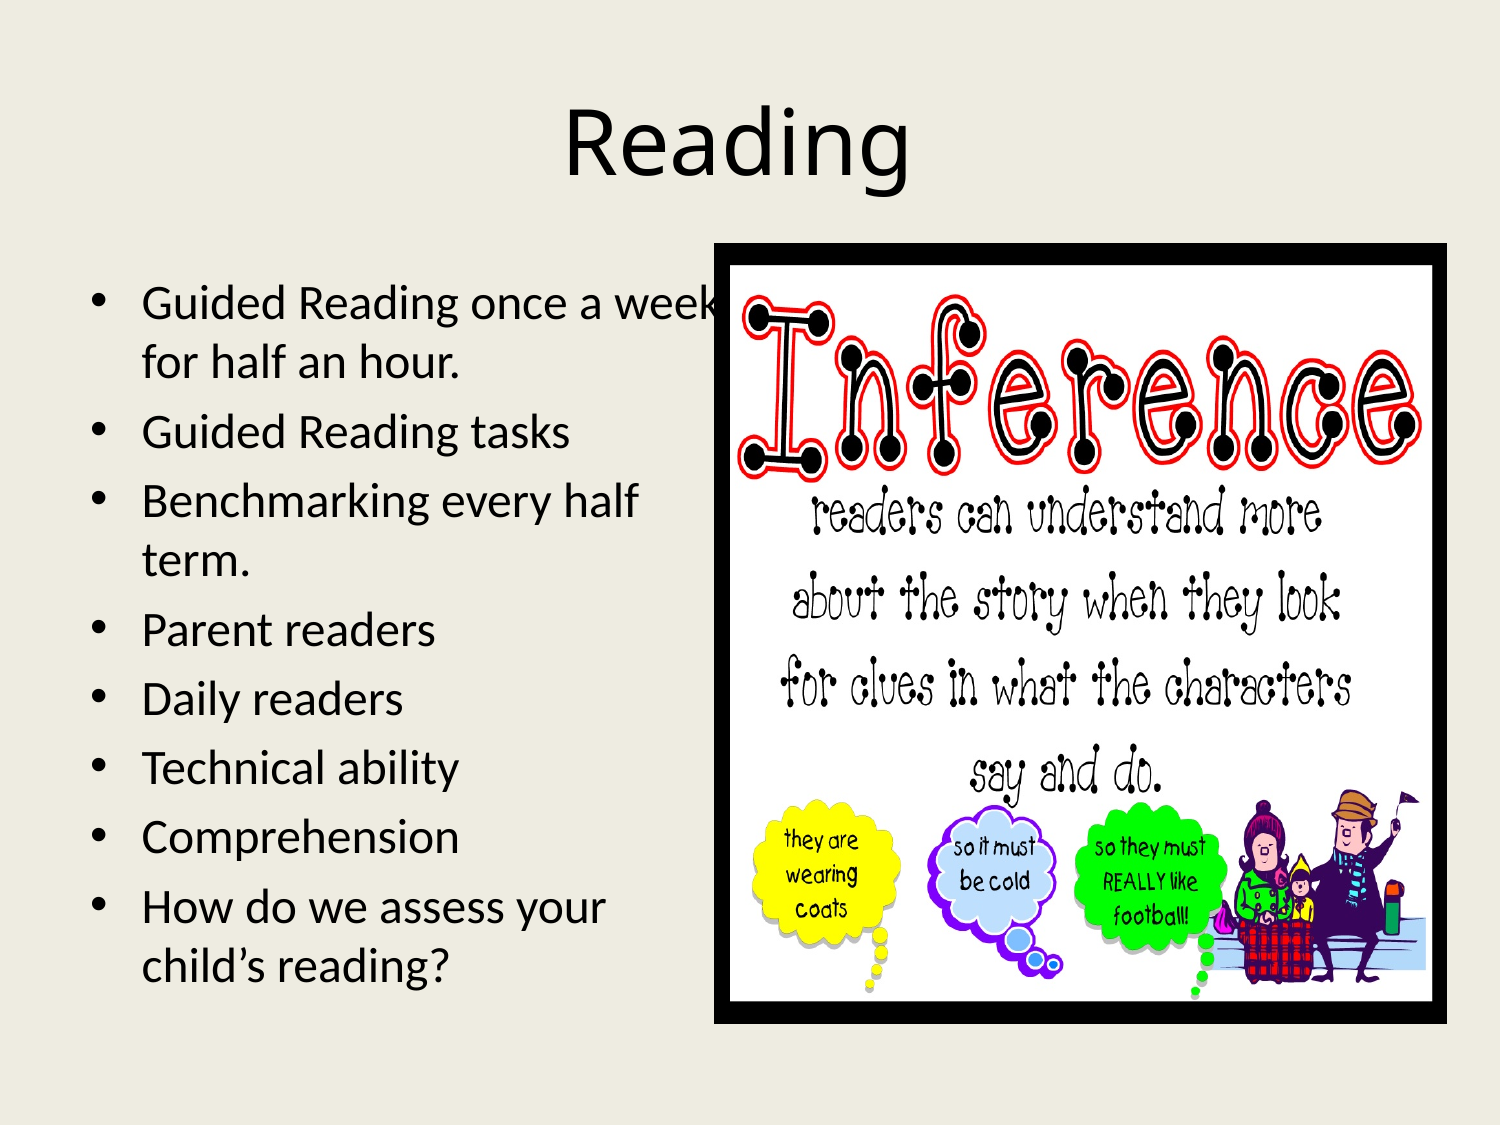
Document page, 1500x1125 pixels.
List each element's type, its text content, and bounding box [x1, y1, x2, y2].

picture [714, 243, 1448, 1024]
list Guided Reading once a week for half an hour. Guided Reading tasks Benchmarking every half term. Parent readers Daily readers Technical ability Comprehension How do we assess your child’s reading? [75, 262, 709, 1005]
title Reading [75, 45, 1425, 233]
